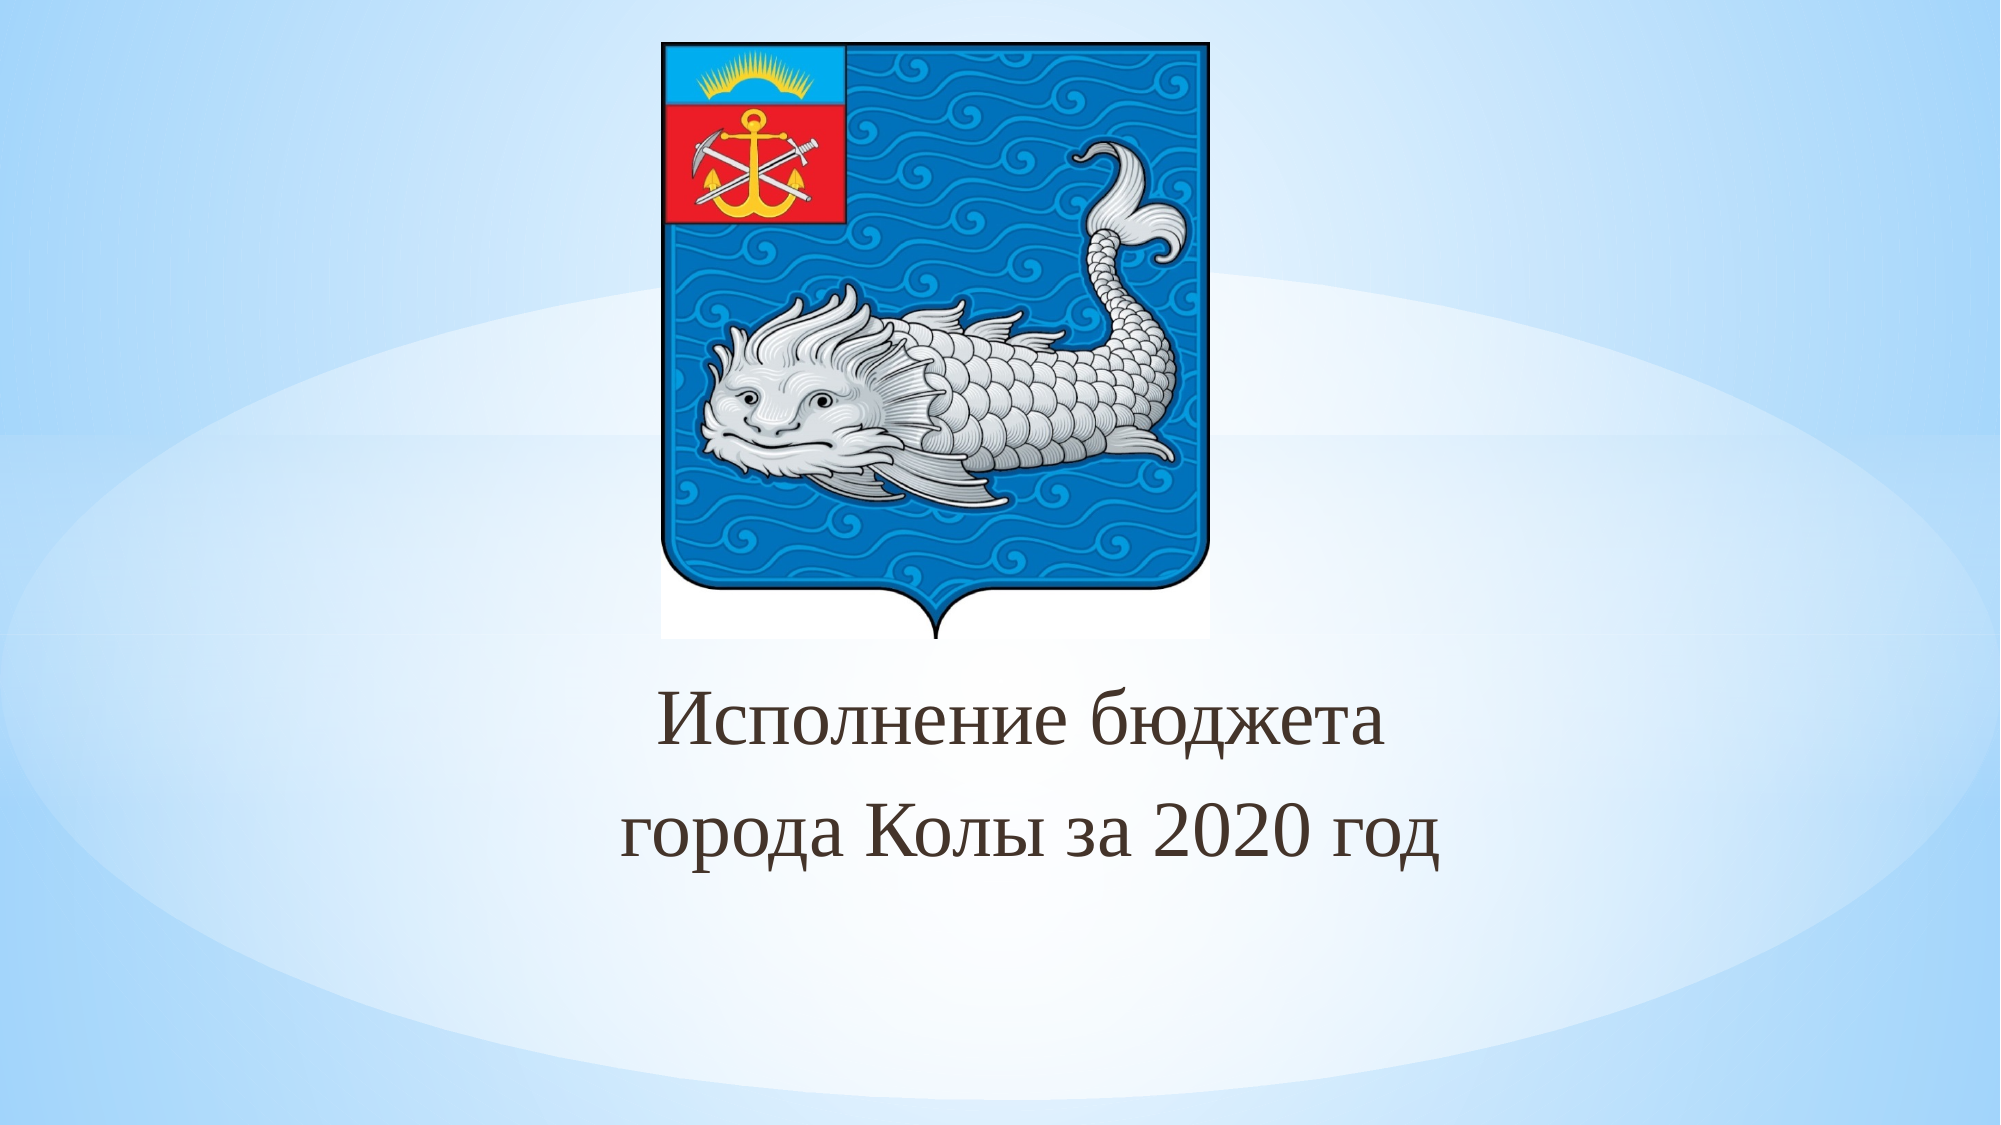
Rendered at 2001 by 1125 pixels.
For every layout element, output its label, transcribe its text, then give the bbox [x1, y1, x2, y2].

subtitle Исполнение бюджета города Колы за 2020 год [165, 657, 1898, 882]
picture [661, 42, 1210, 640]
